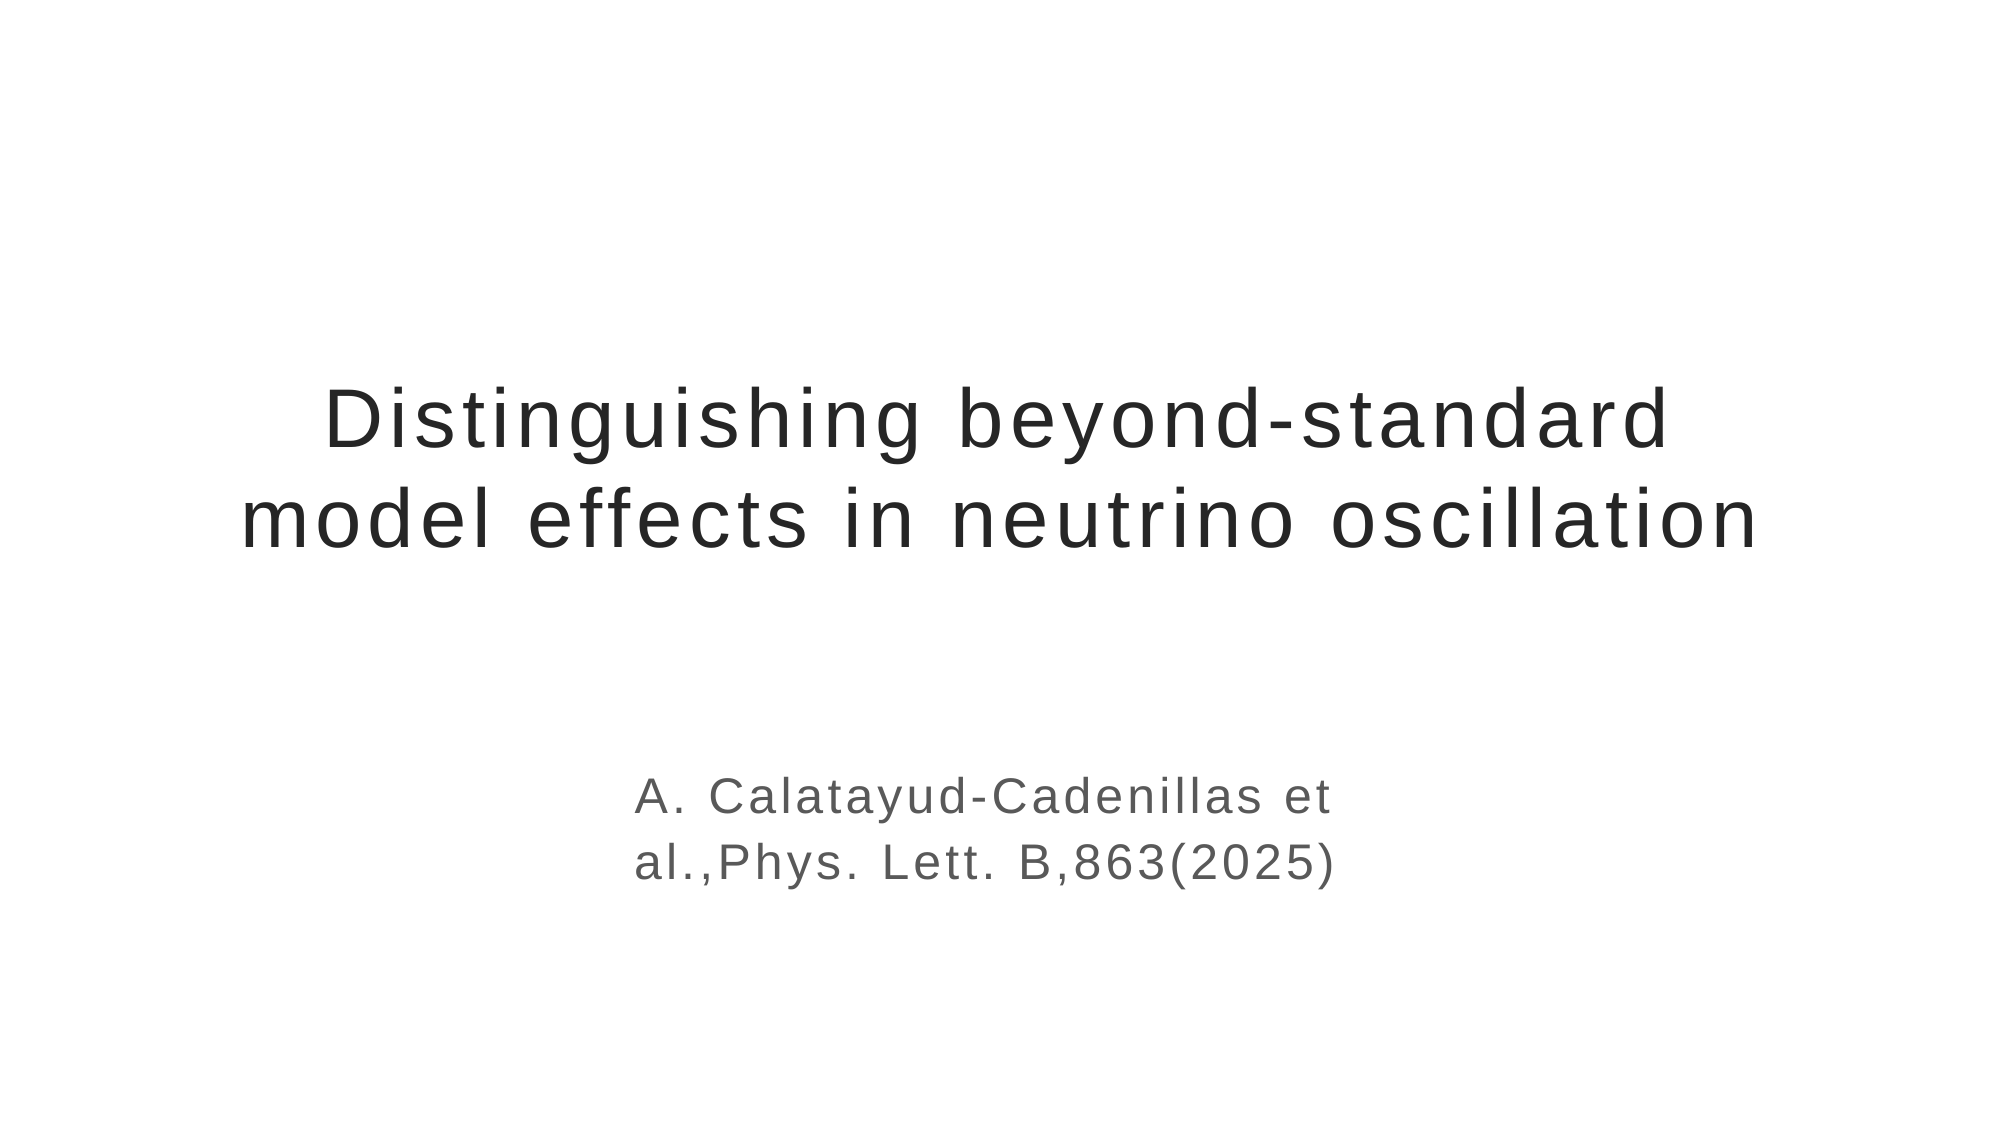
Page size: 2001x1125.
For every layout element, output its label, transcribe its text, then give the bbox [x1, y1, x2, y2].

title Distinguishing beyond-standard model effects in neutrino oscillation [196, 149, 1805, 572]
subtitle A. Calatayud-Cadenillas et al.,Phys. Lett. B,863(2025) [512, 750, 1457, 992]
